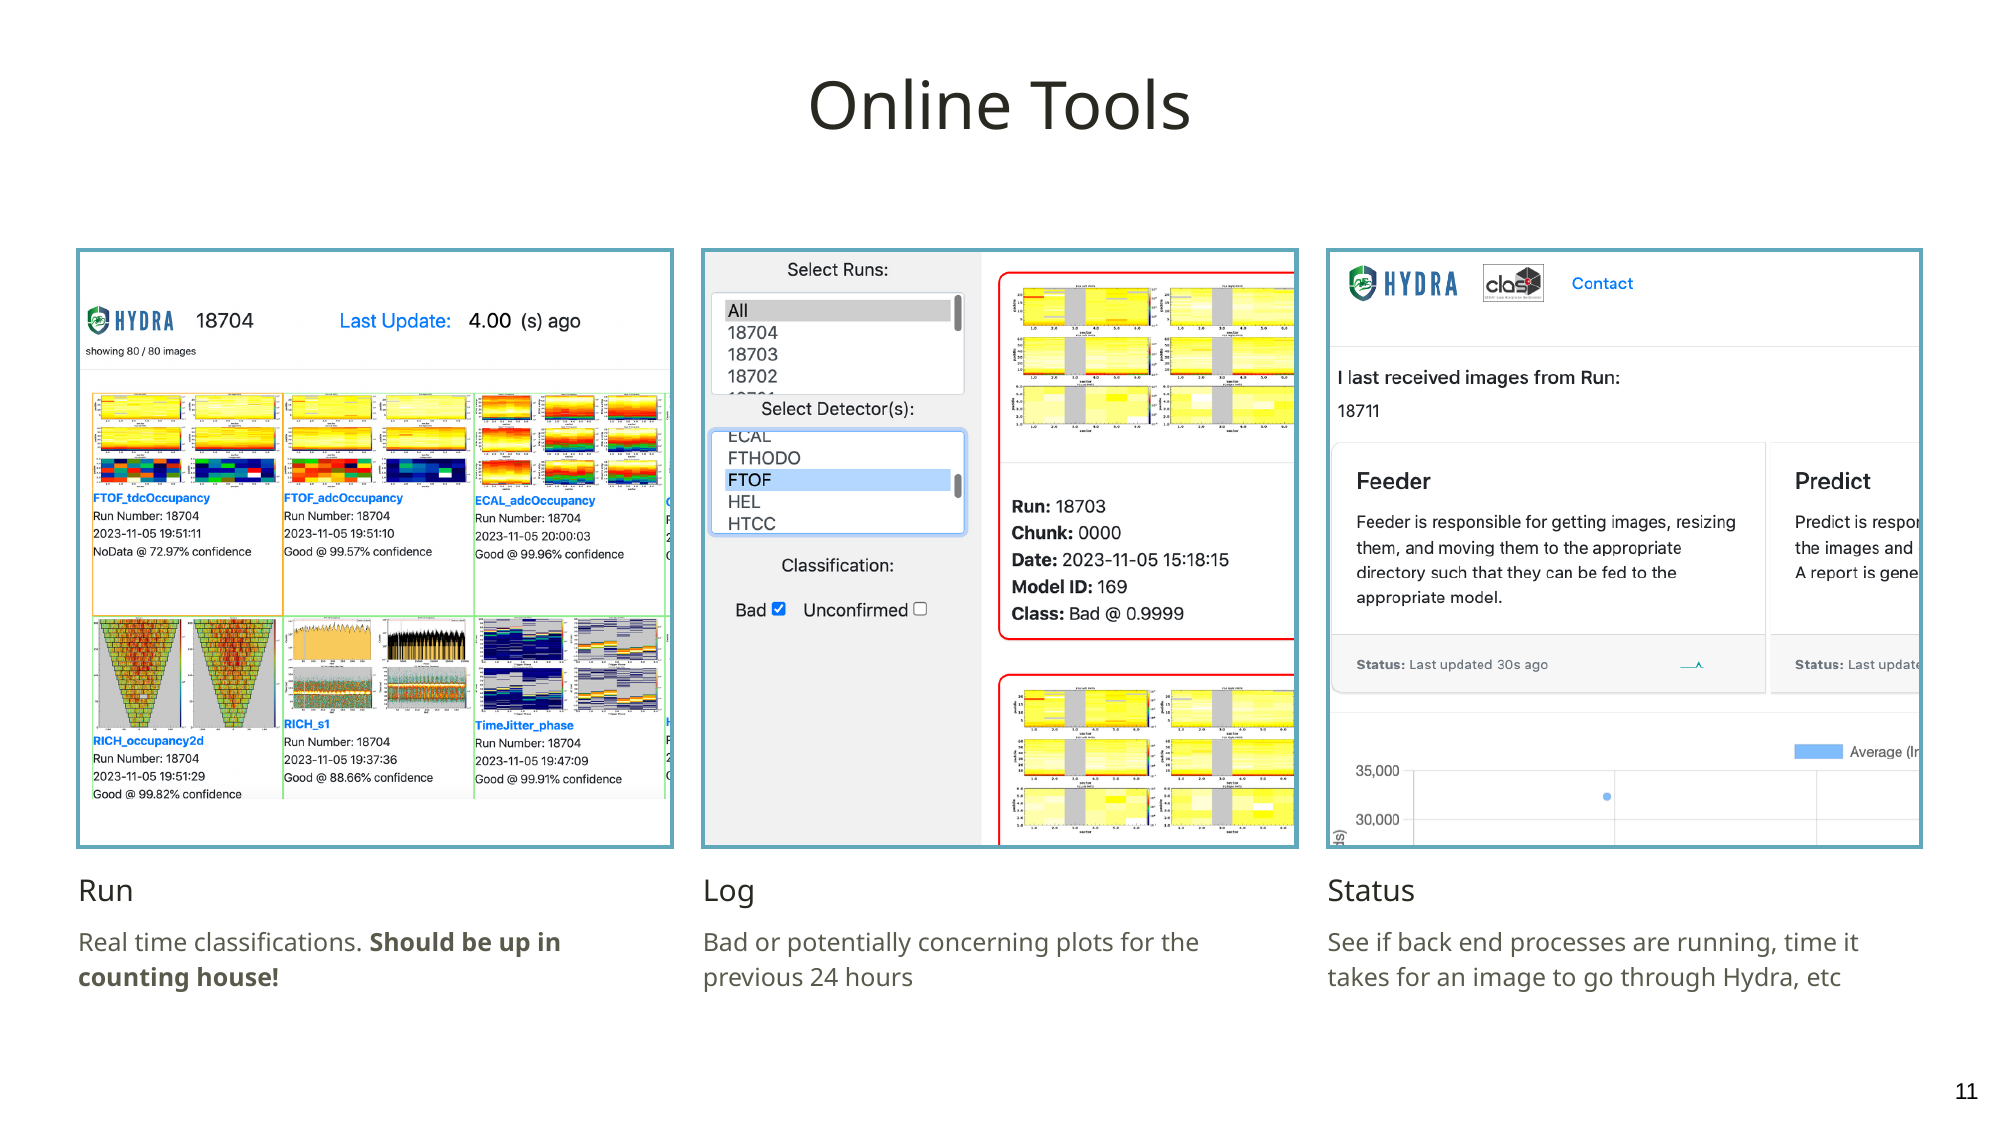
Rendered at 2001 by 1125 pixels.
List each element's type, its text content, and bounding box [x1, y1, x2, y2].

text_box Real time classifications. Should be up in counting house! [78, 921, 672, 992]
text_box Run [78, 869, 702, 908]
text_box Bad or potentially concerning plots for the previous 24 hours [702, 921, 1297, 992]
slide_number 11 [1940, 1068, 2000, 1118]
picture [77, 249, 672, 847]
picture [702, 249, 1297, 847]
text_box See if back end processes are running, time it takes for an image to go through Hydra, etc [1327, 921, 1922, 992]
text_box Status [1327, 869, 1981, 908]
picture [1327, 249, 1922, 847]
text_box Online Tools [0, 59, 2000, 144]
text_box Log [702, 869, 1327, 908]
